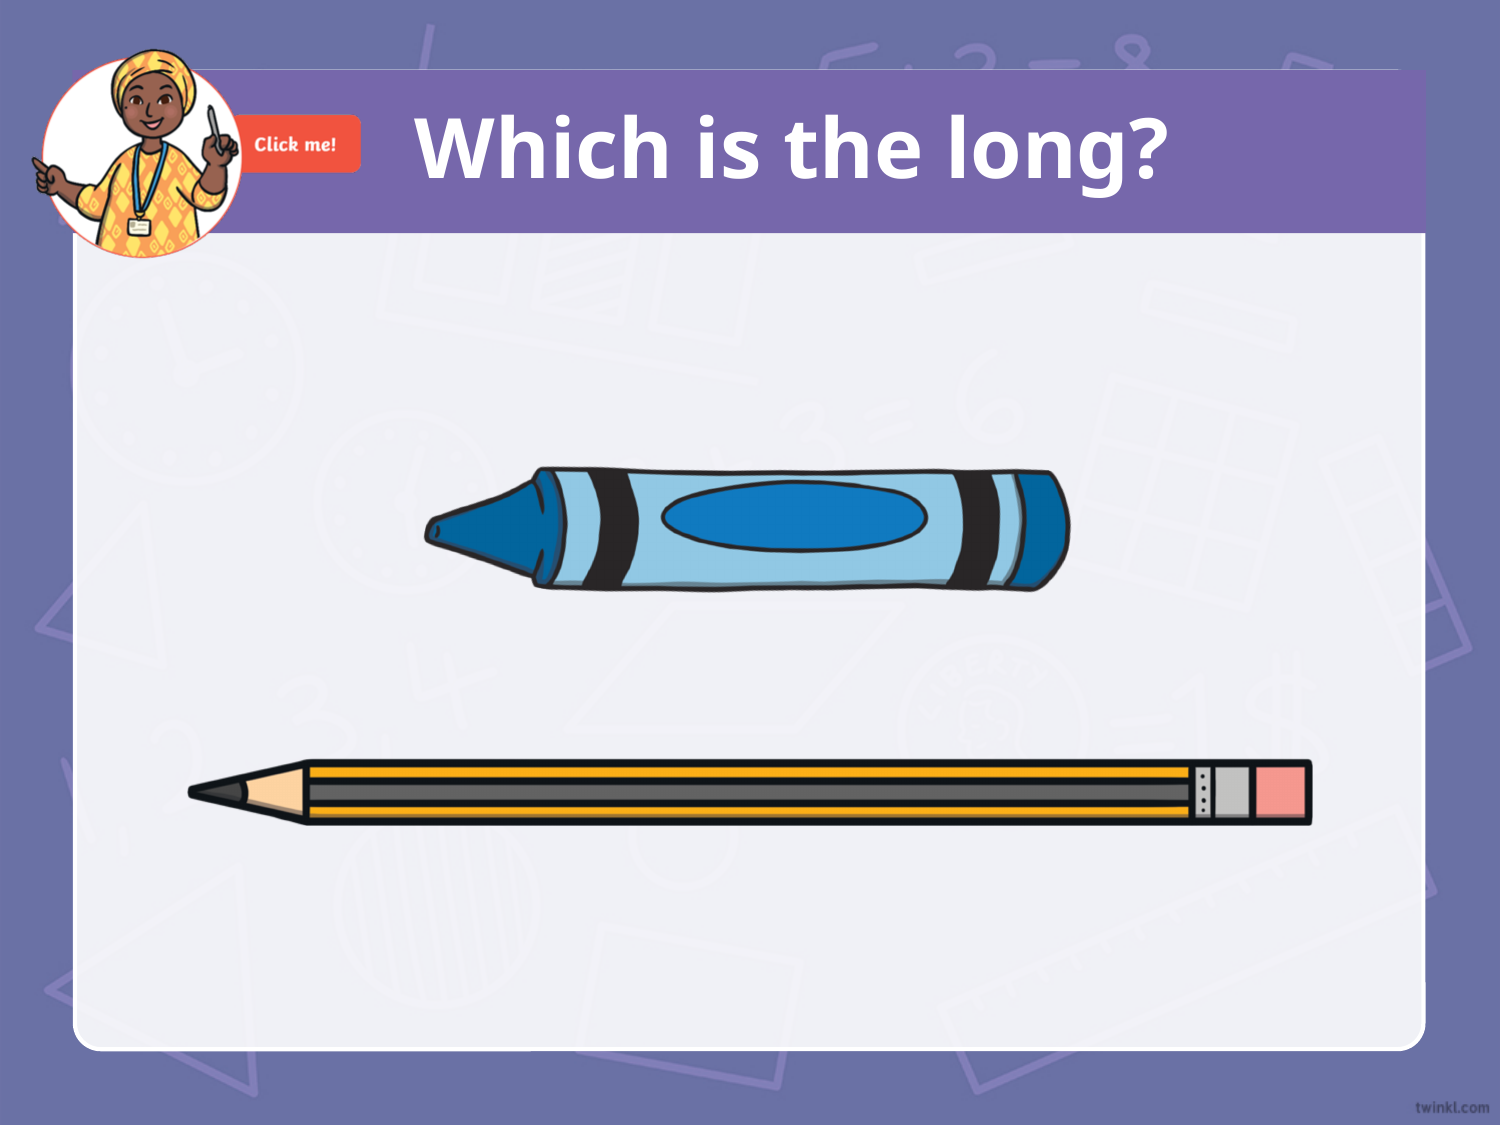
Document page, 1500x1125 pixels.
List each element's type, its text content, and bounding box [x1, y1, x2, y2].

picture [0, 0, 1500, 1125]
title Which is the long? [455, 68, 1428, 235]
